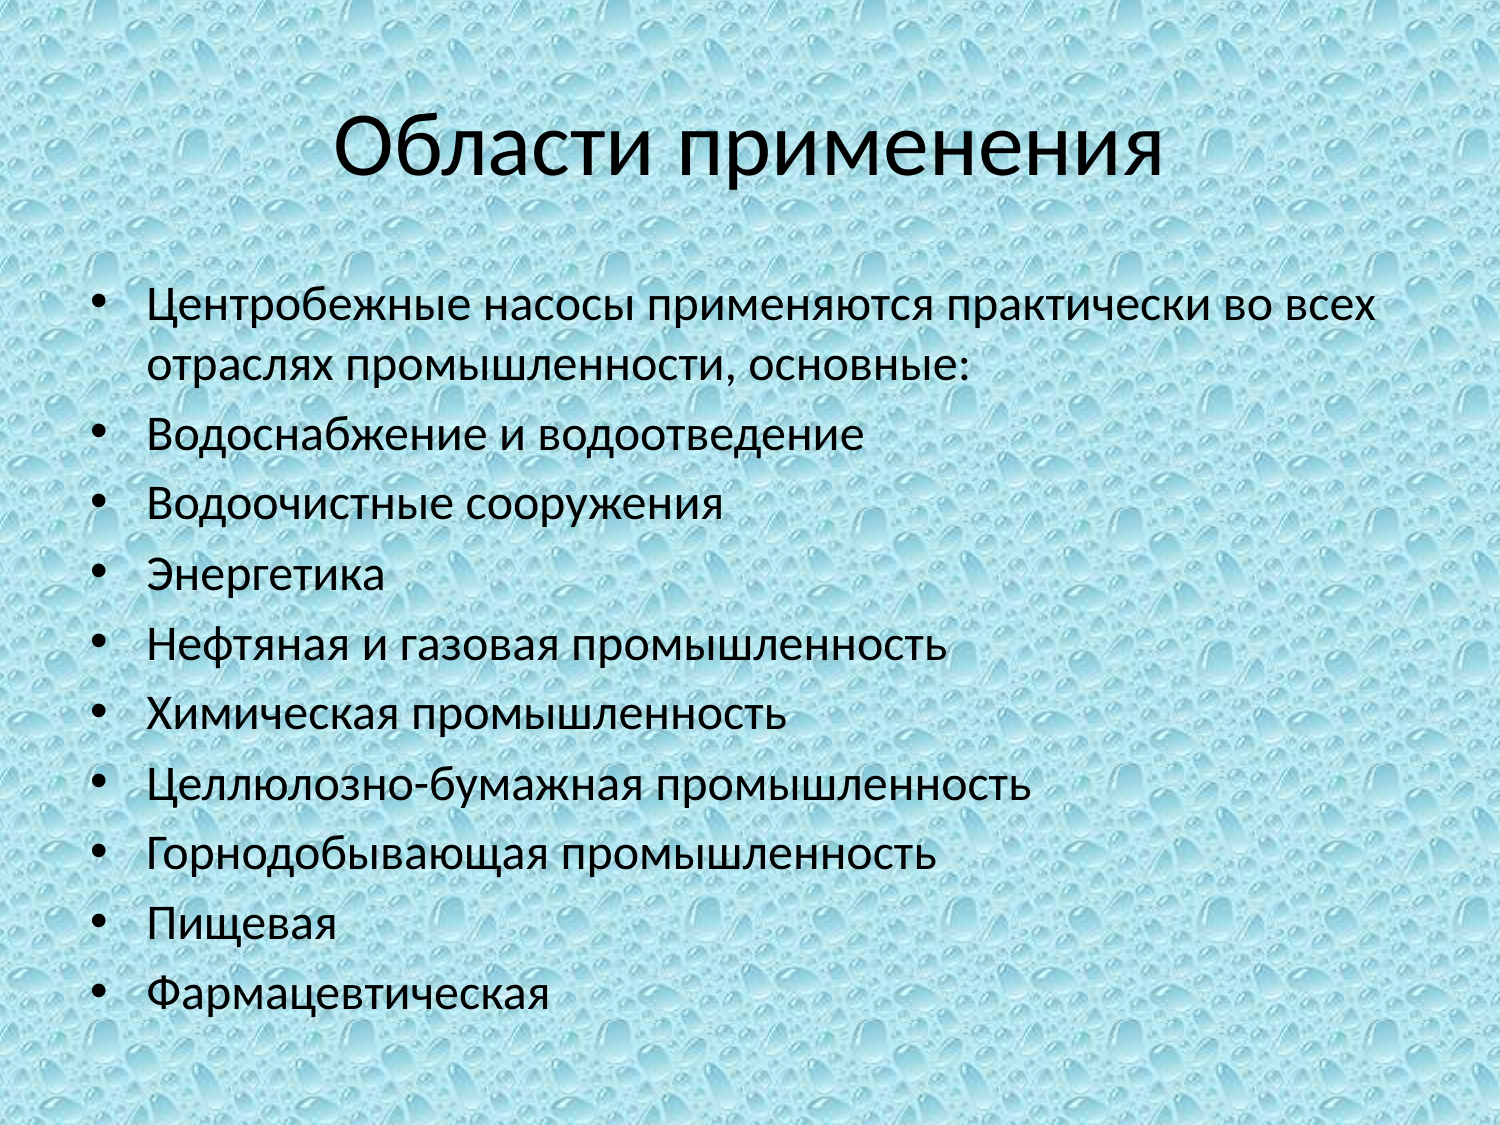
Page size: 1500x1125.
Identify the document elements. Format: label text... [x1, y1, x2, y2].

list Центробежные насосы применяются практически во всех отраслях промышленности, основные: Водоснабжение и водоотведение Водоочистные сооружения Энергетика Нефтяная и газовая промышленность Химическая промышленность Целлюлозно-бумажная промышленность Горнодобывающая промышленность Пищевая Фармацевтическая [75, 262, 1425, 1005]
picture [0, 0, 1500, 1125]
title Области применения [75, 45, 1425, 233]
